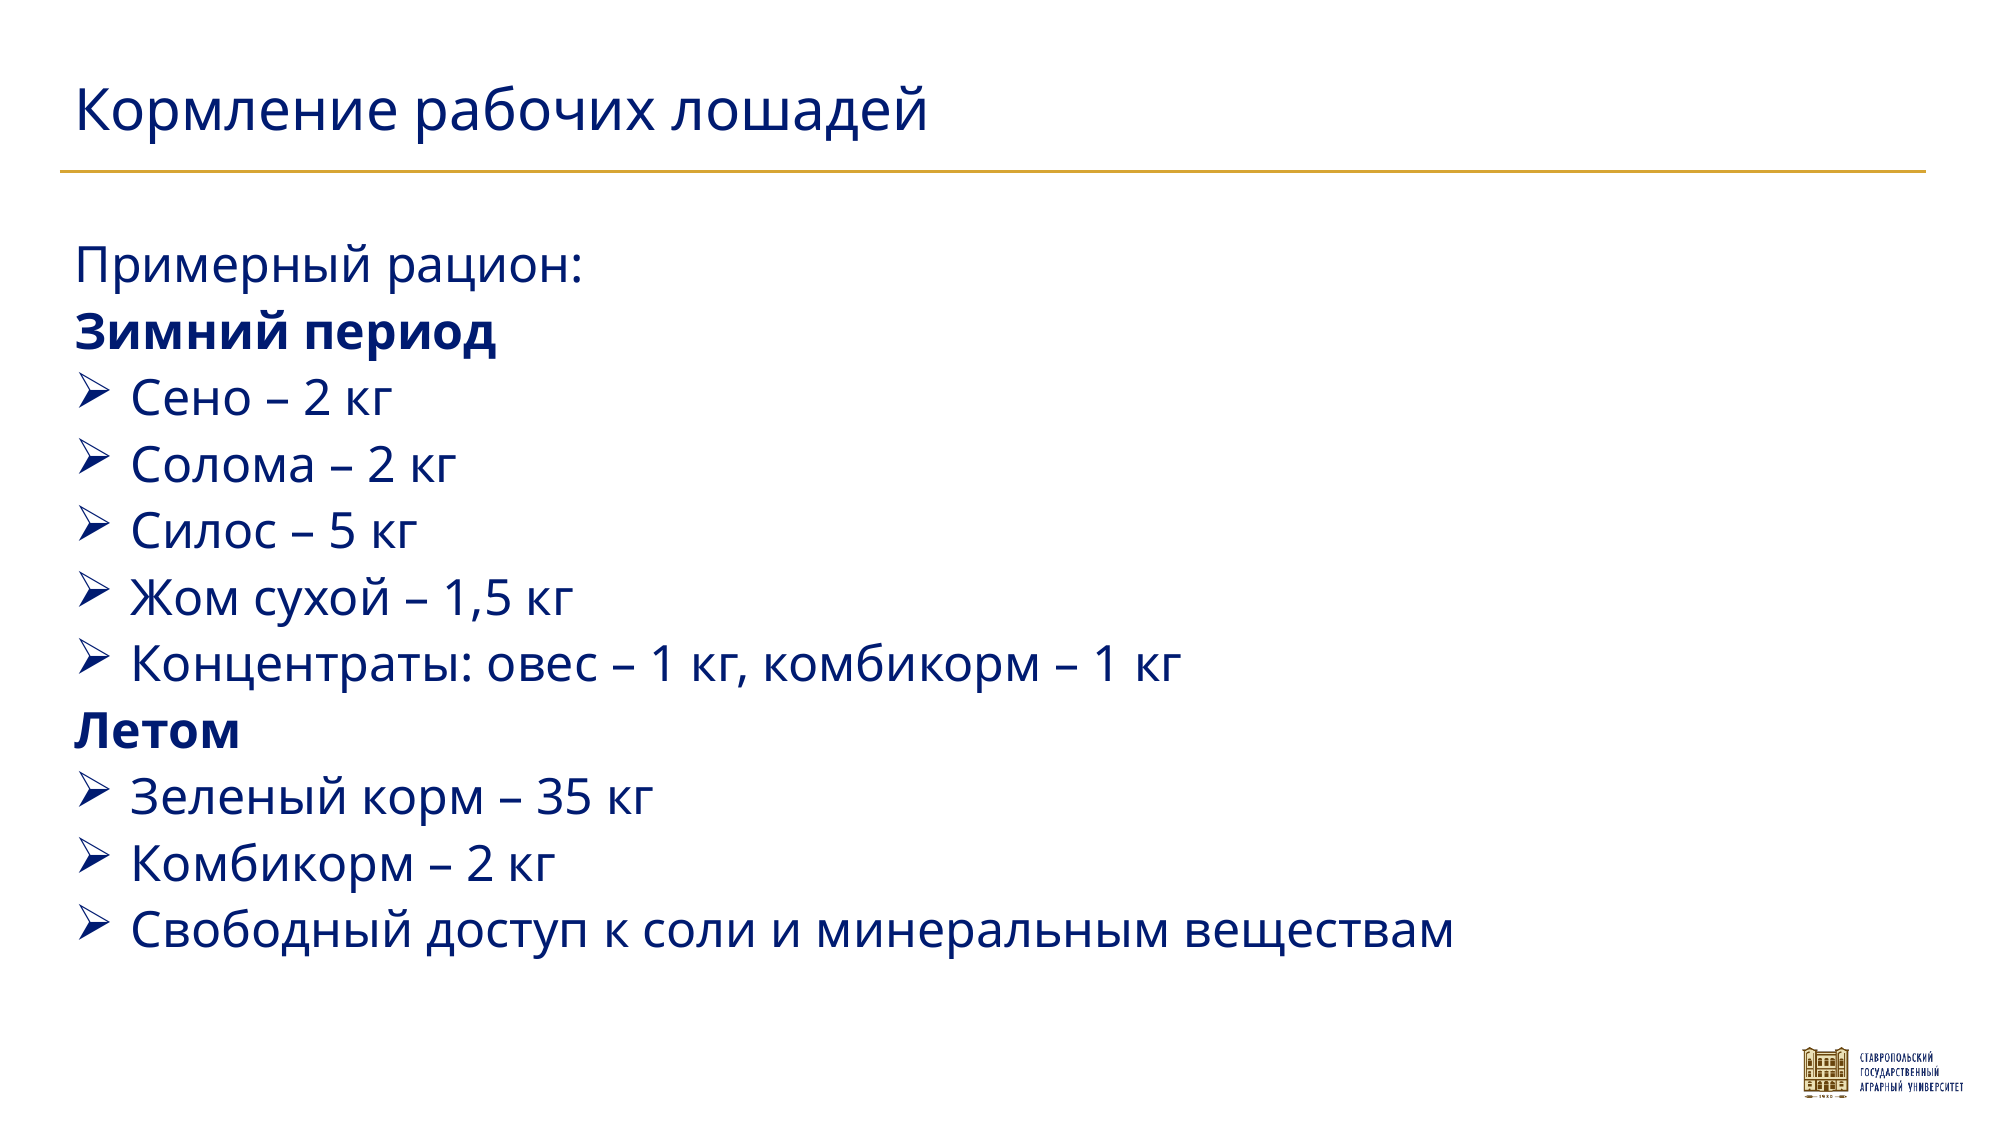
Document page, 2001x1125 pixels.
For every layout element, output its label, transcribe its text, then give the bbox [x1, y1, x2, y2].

list Кормление рабочих лошадей [59, 67, 1926, 158]
list Примерный рацион: Зимний период Сено – 2 кг Солома – 2 кг Силос – 5 кг Жом сухой – 1,5 кг Концентраты: овес – 1 кг, комбикорм – 1 кг Летом Зеленый корм – 35 кг Комбикорм – 2 кг Свободный доступ к соли и минеральным веществам [59, 232, 1926, 1029]
picture [1802, 1047, 1963, 1098]
